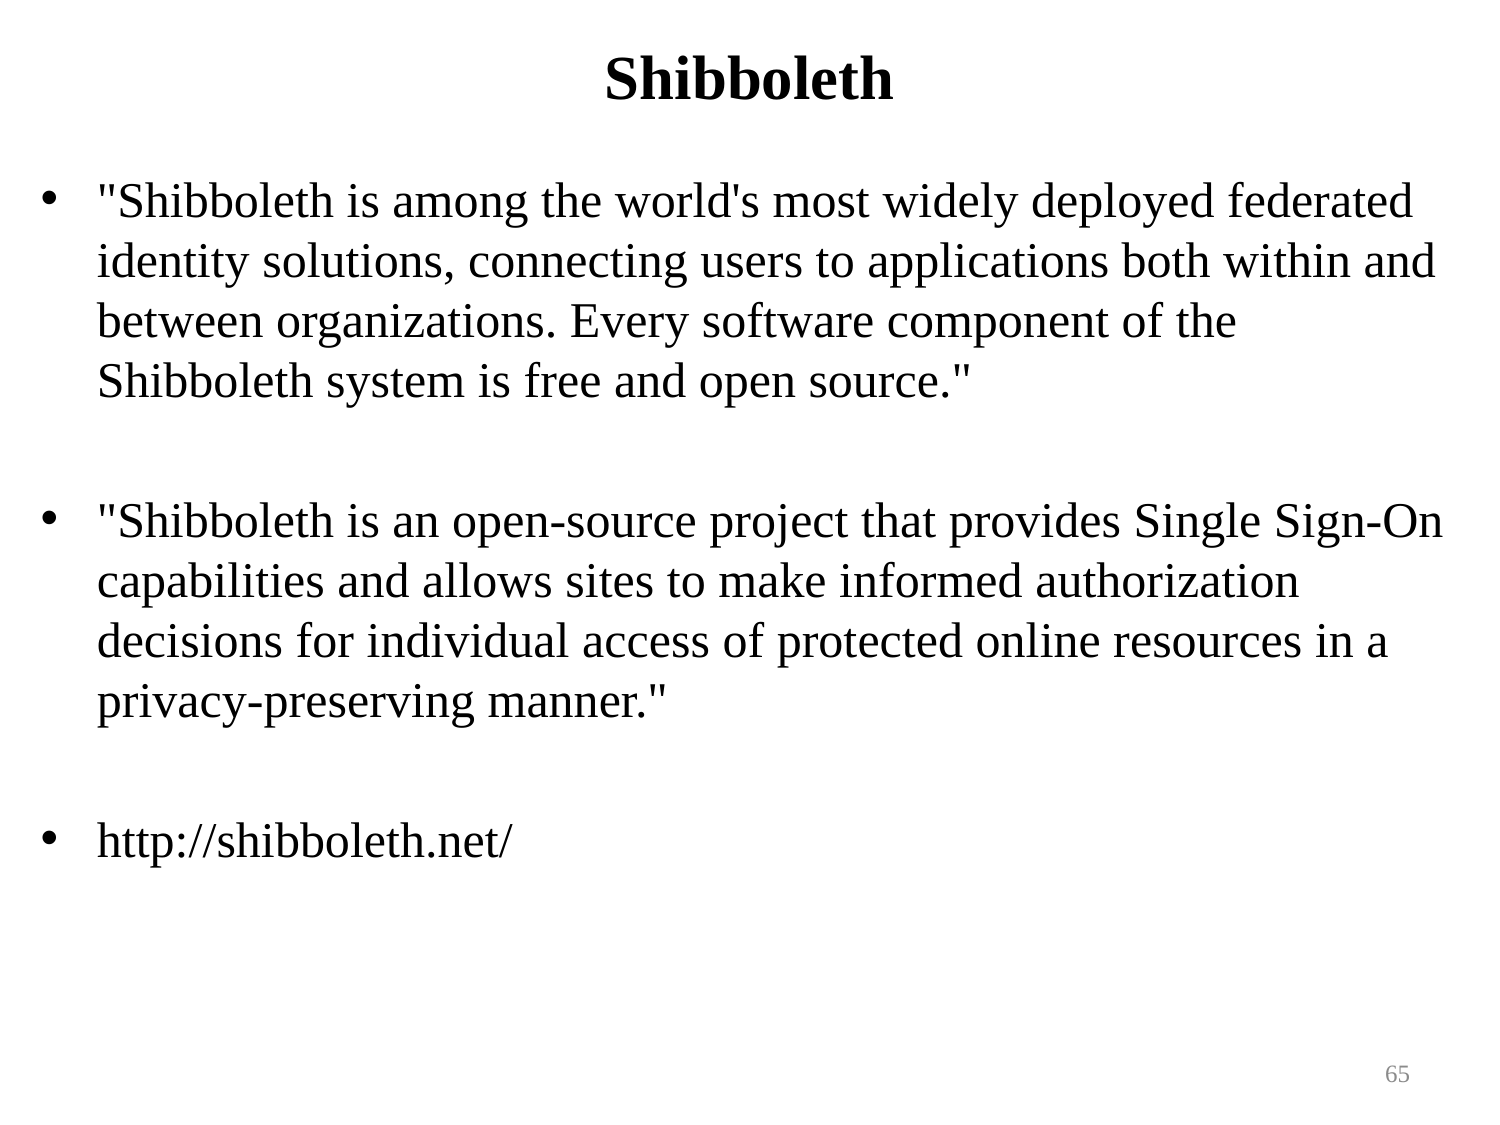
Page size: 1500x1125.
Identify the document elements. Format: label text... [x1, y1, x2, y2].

slide_number 65 [1074, 1042, 1425, 1103]
list "Shibboleth is among the world's most widely deployed federated identity solutions, connecting users to applications both within and between organizations. Every software component of the Shibboleth system is free and open source." "Shibboleth is an open-source project that provides Single Sign-On capabilities and allows sites to make informed authorization decisions for individual access of protected online resources in a privacy-preserving manner." http://shibboleth.net/ [25, 160, 1471, 1098]
title Shibboleth [75, 28, 1425, 120]
